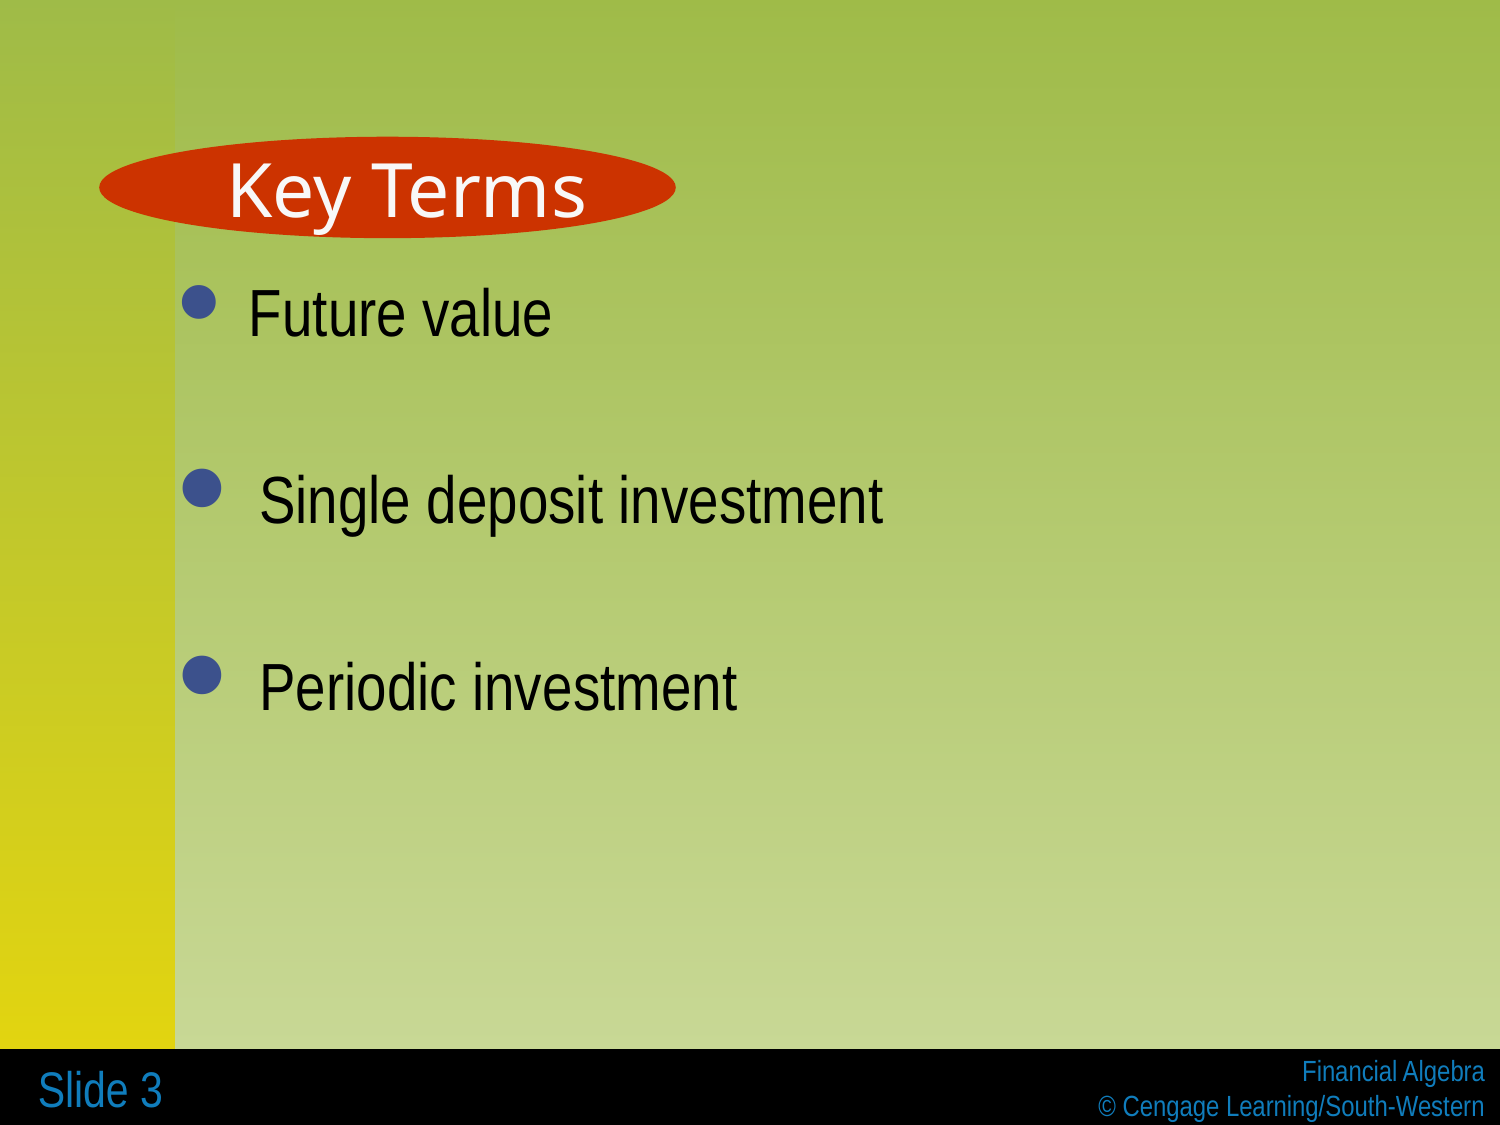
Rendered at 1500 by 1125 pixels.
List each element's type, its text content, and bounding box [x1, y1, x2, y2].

slide_number Slide 3 [0, 1050, 330, 1125]
list Future value Single deposit investment Periodic investment [162, 262, 1275, 1013]
text_box Key Terms [99, 137, 676, 238]
